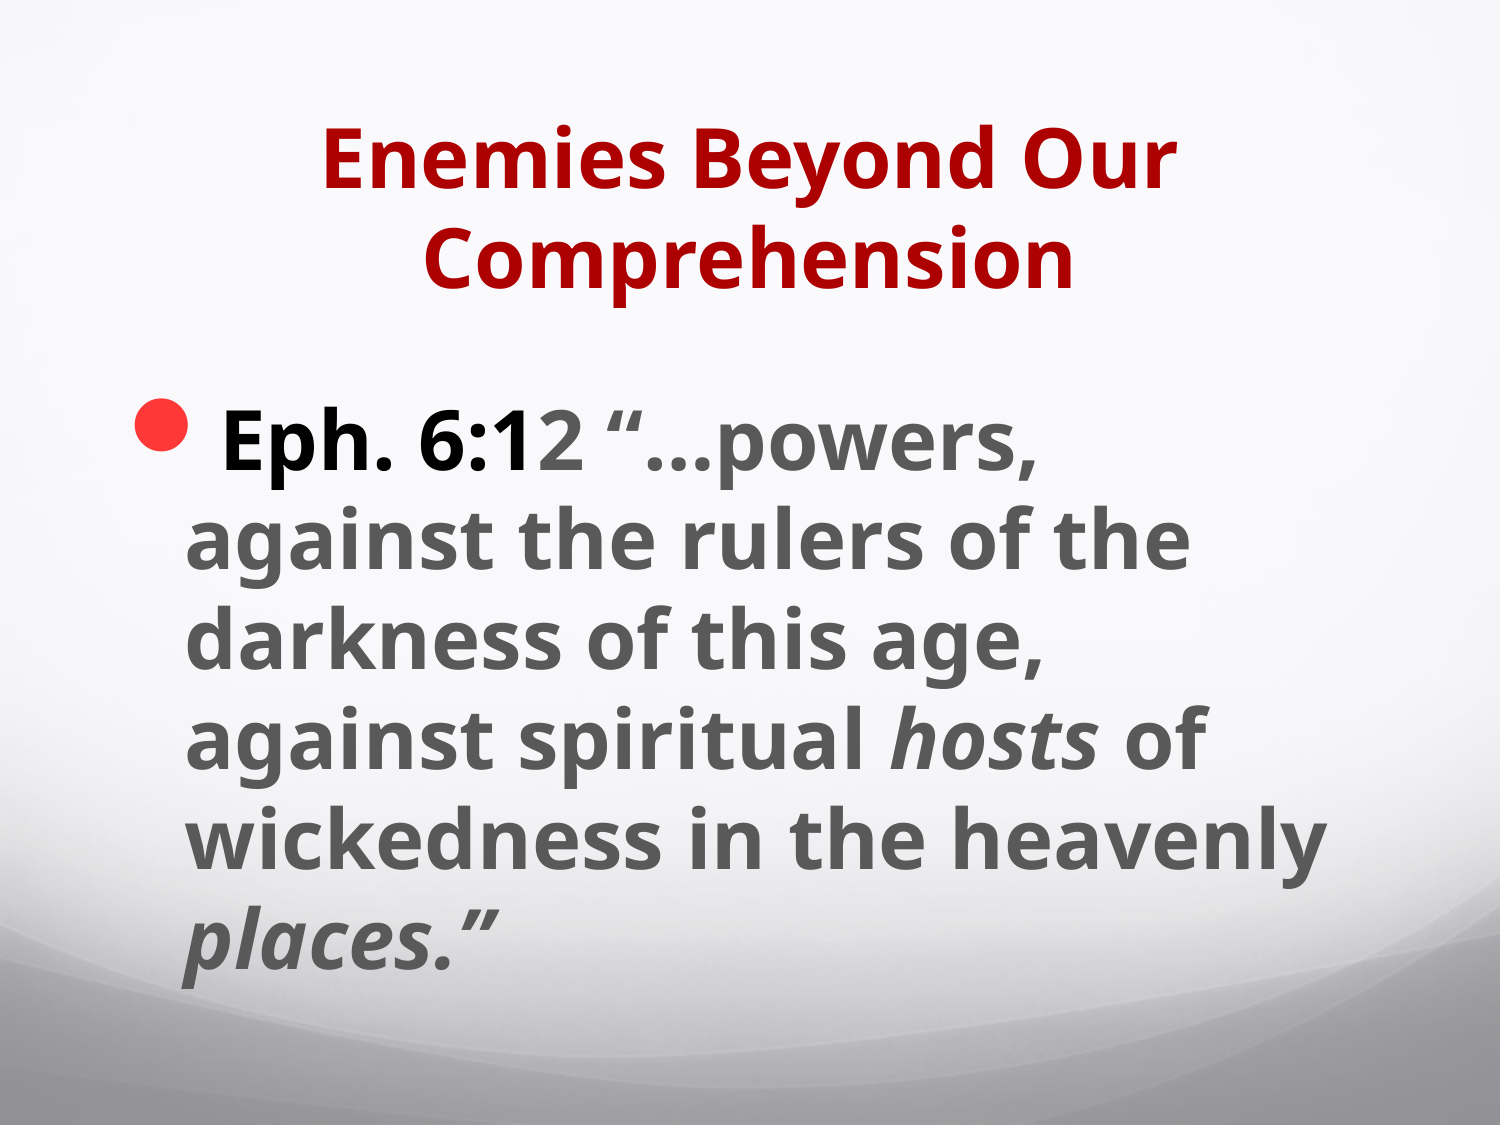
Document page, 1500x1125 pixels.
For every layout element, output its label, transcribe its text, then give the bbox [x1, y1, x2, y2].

title Enemies Beyond Our Comprehension [37, 37, 1463, 313]
list Eph. 6:12 “…powers, against the rulers of the darkness of this age, against spiritual hosts of wickedness in the heavenly places.” [112, 379, 1388, 1125]
